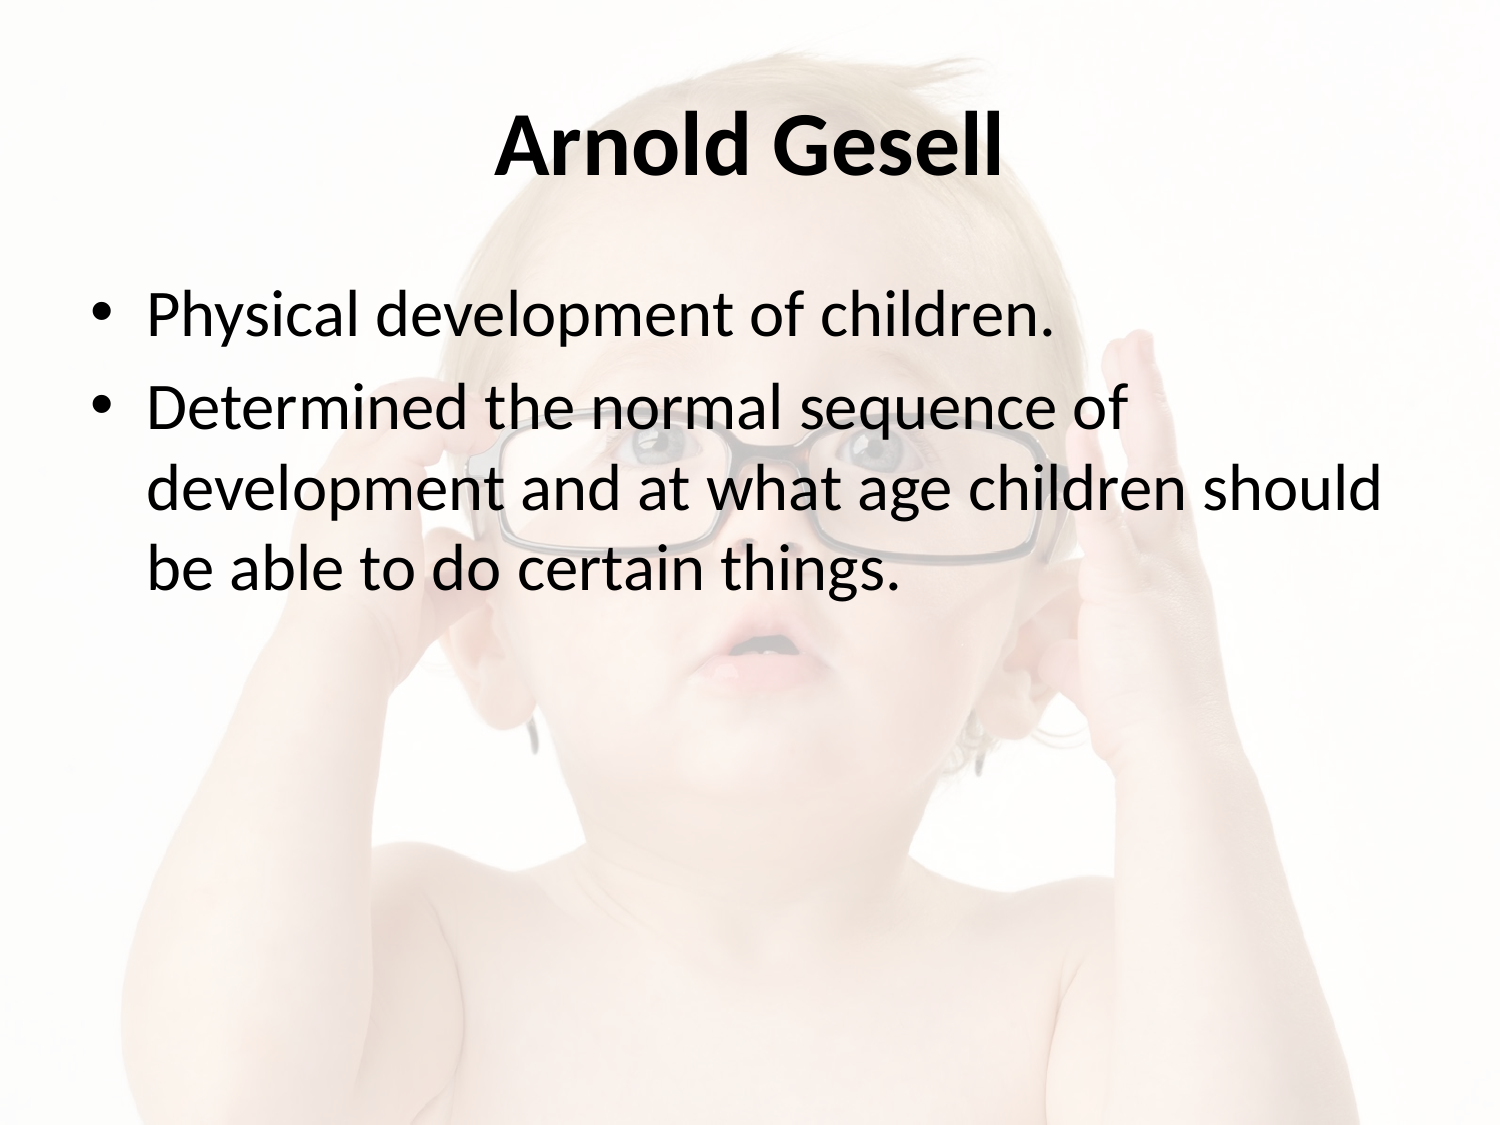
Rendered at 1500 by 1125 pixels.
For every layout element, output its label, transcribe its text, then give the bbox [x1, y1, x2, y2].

title Arnold Gesell [75, 45, 1425, 233]
list Physical development of children. Determined the normal sequence of development and at what age children should be able to do certain things. [75, 262, 1425, 1005]
